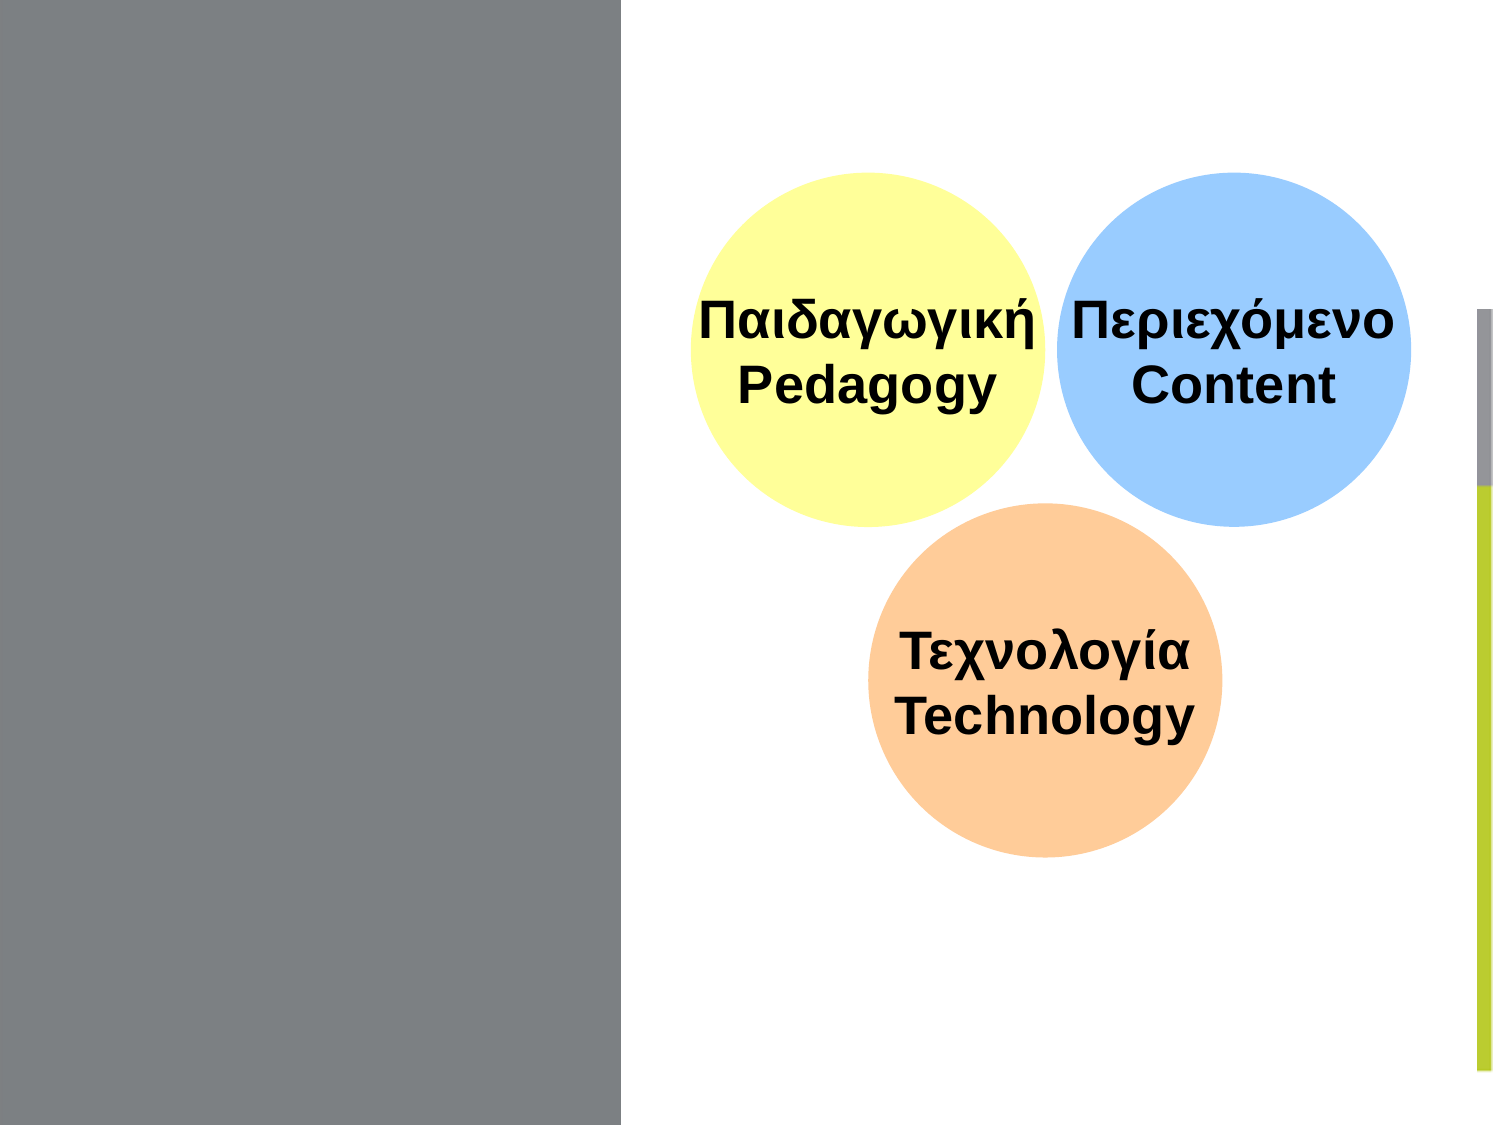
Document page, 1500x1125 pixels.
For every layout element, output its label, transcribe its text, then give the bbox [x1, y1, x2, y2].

text_box Περιεχόμενο Content [1057, 172, 1412, 527]
picture [0, 0, 621, 1125]
text_box Παιδαγωγική Pedagogy [690, 172, 1046, 528]
picture [1477, 309, 1494, 1074]
text_box Τεχνολογία Technology [868, 503, 1223, 858]
